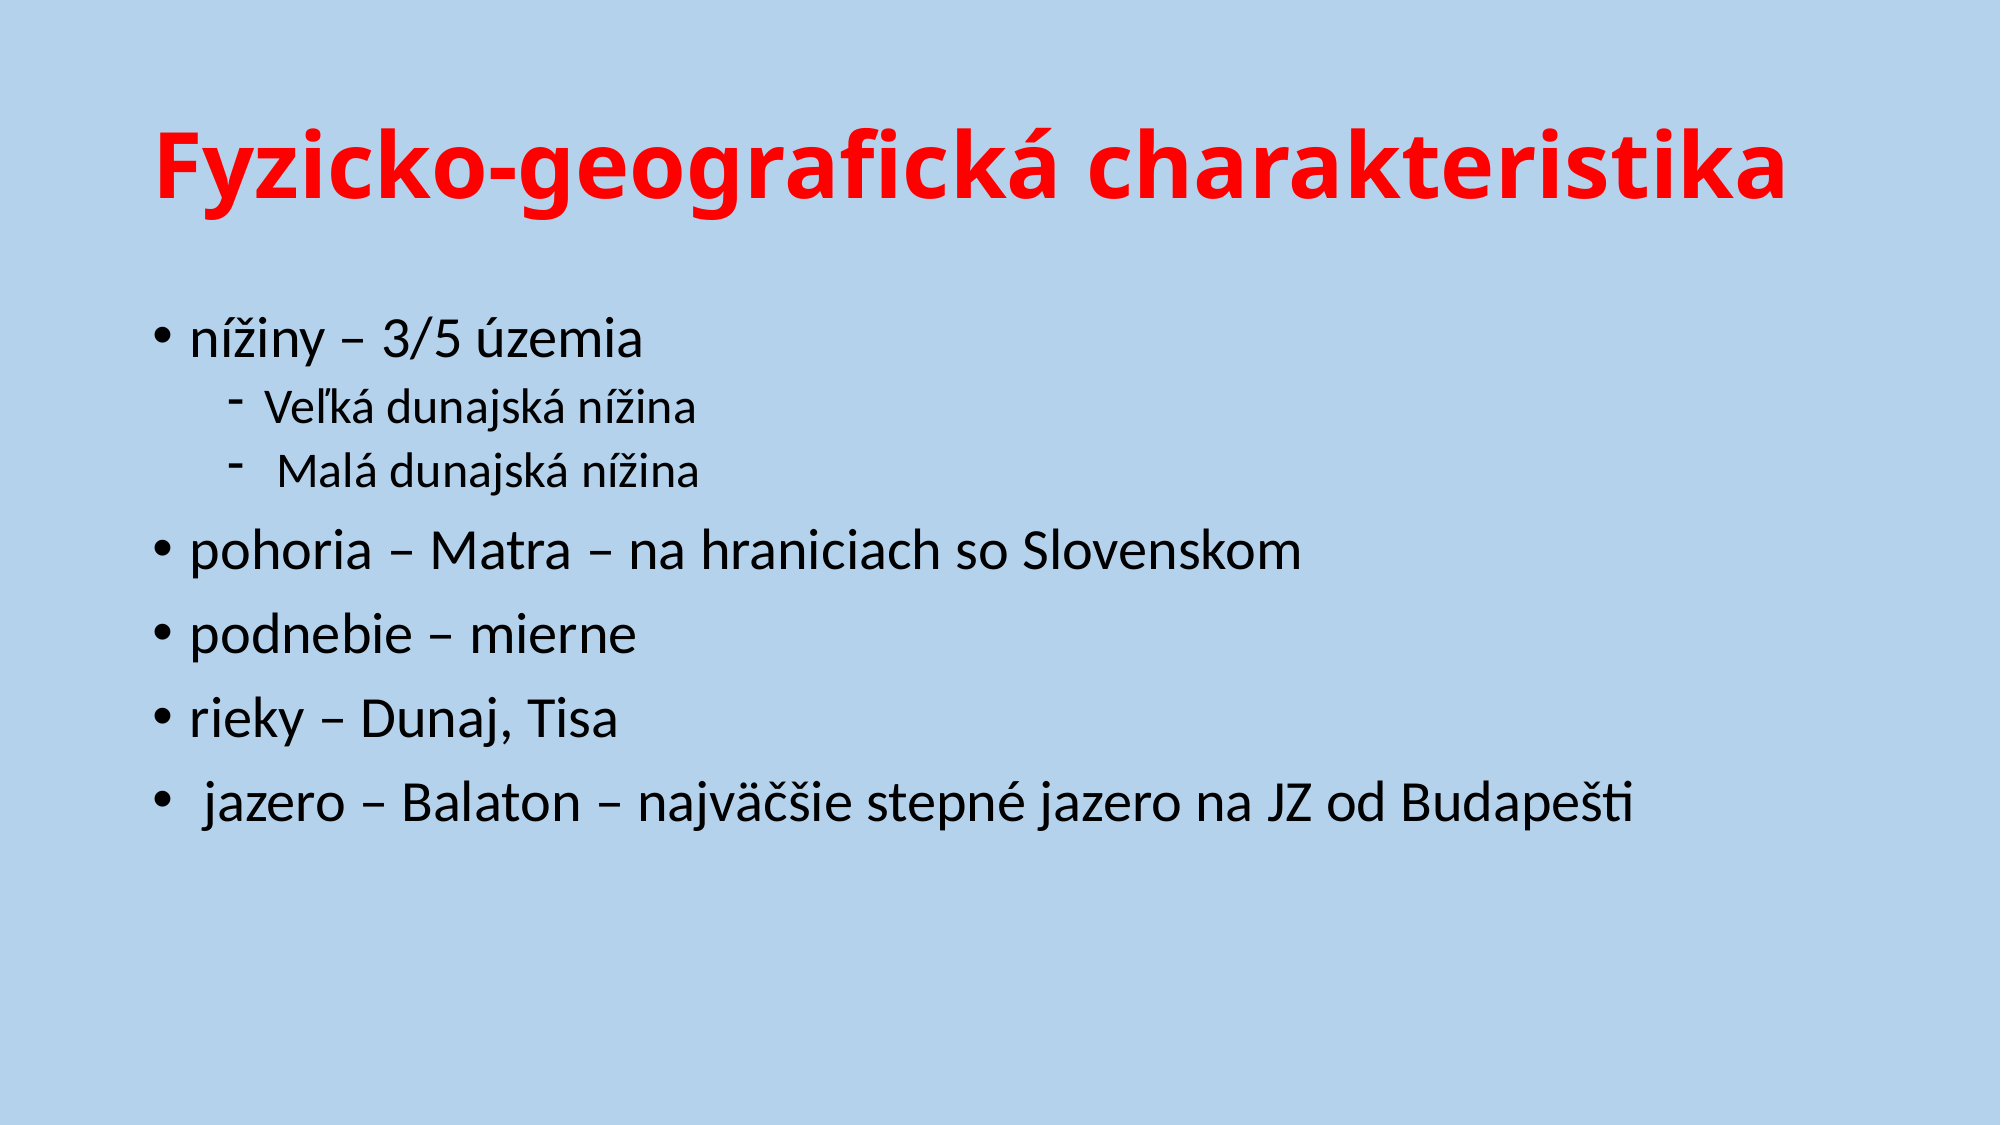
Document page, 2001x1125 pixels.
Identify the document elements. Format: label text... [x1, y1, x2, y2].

list nížiny – 3/5 územia Veľká dunajská nížina Malá dunajská nížina pohoria – Matra – na hraniciach so Slovenskom podnebie – mierne rieky – Dunaj, Tisa jazero – Balaton – najväčšie stepné jazero na JZ od Budapešti [137, 299, 1863, 1014]
title Fyzicko-geografická charakteristika [137, 59, 1863, 278]
